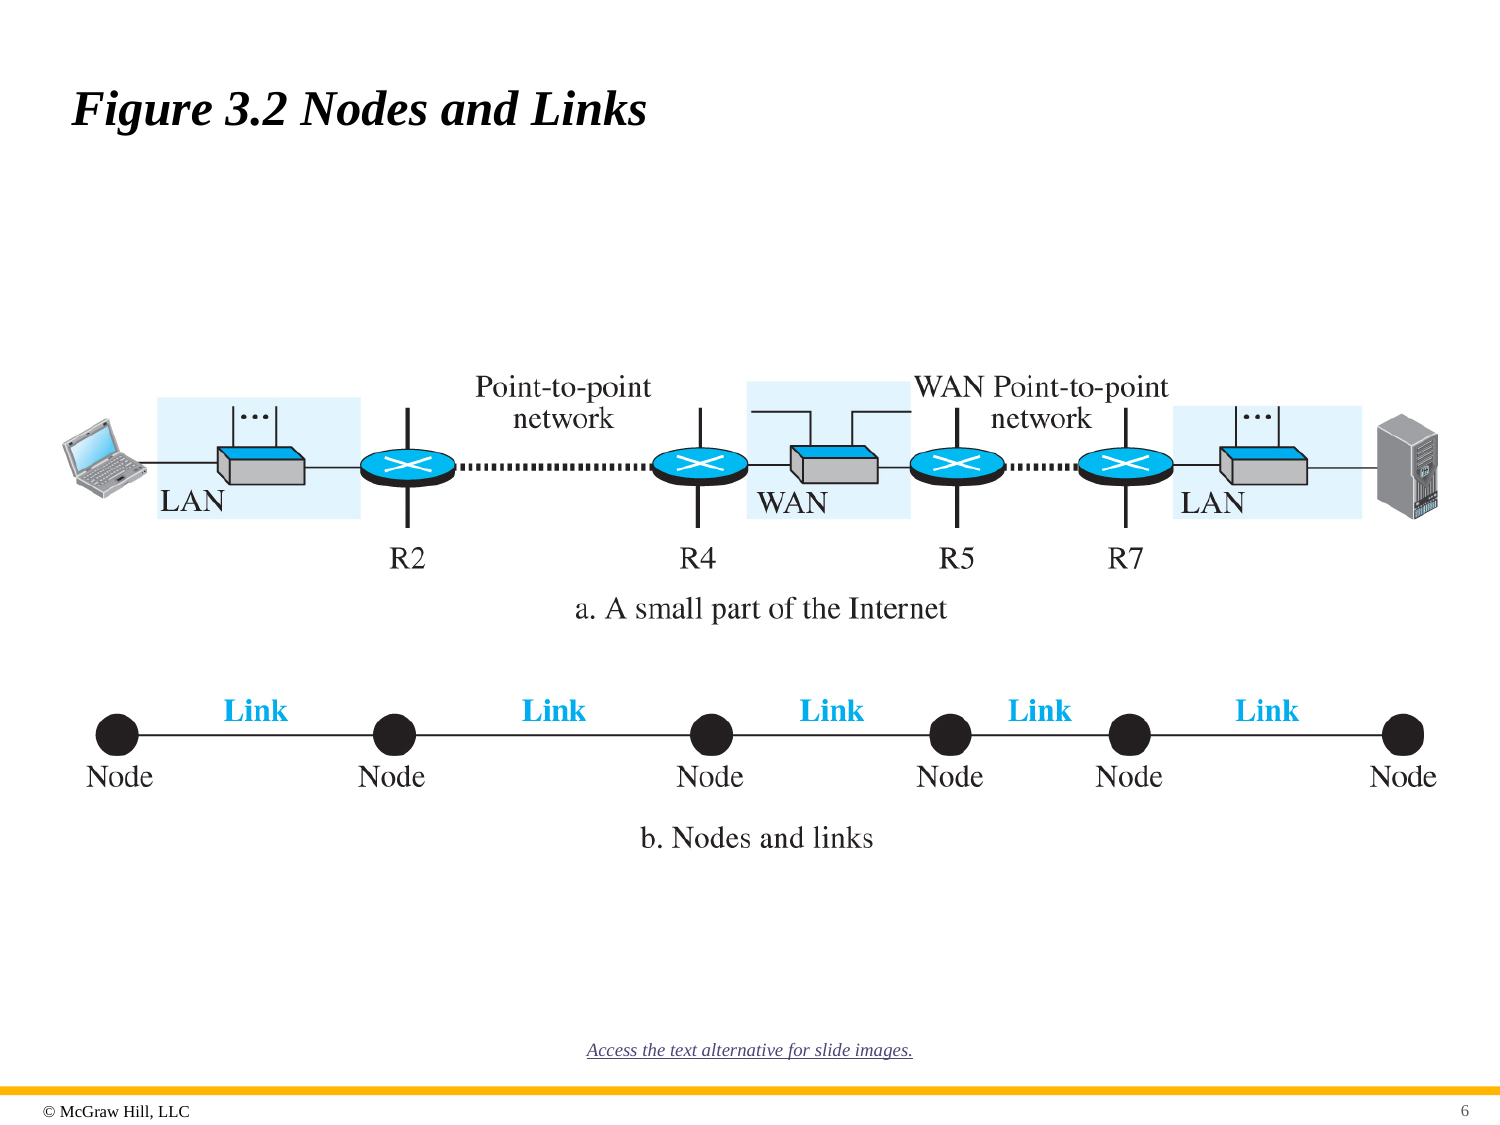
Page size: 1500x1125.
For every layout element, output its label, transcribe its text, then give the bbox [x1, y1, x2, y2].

list Access the text alternative for slide images. [525, 1033, 975, 1066]
picture [59, 368, 1440, 856]
slide_number 6 [1418, 1096, 1477, 1123]
title Figure 3.2 Nodes and Links [56, 50, 1444, 162]
